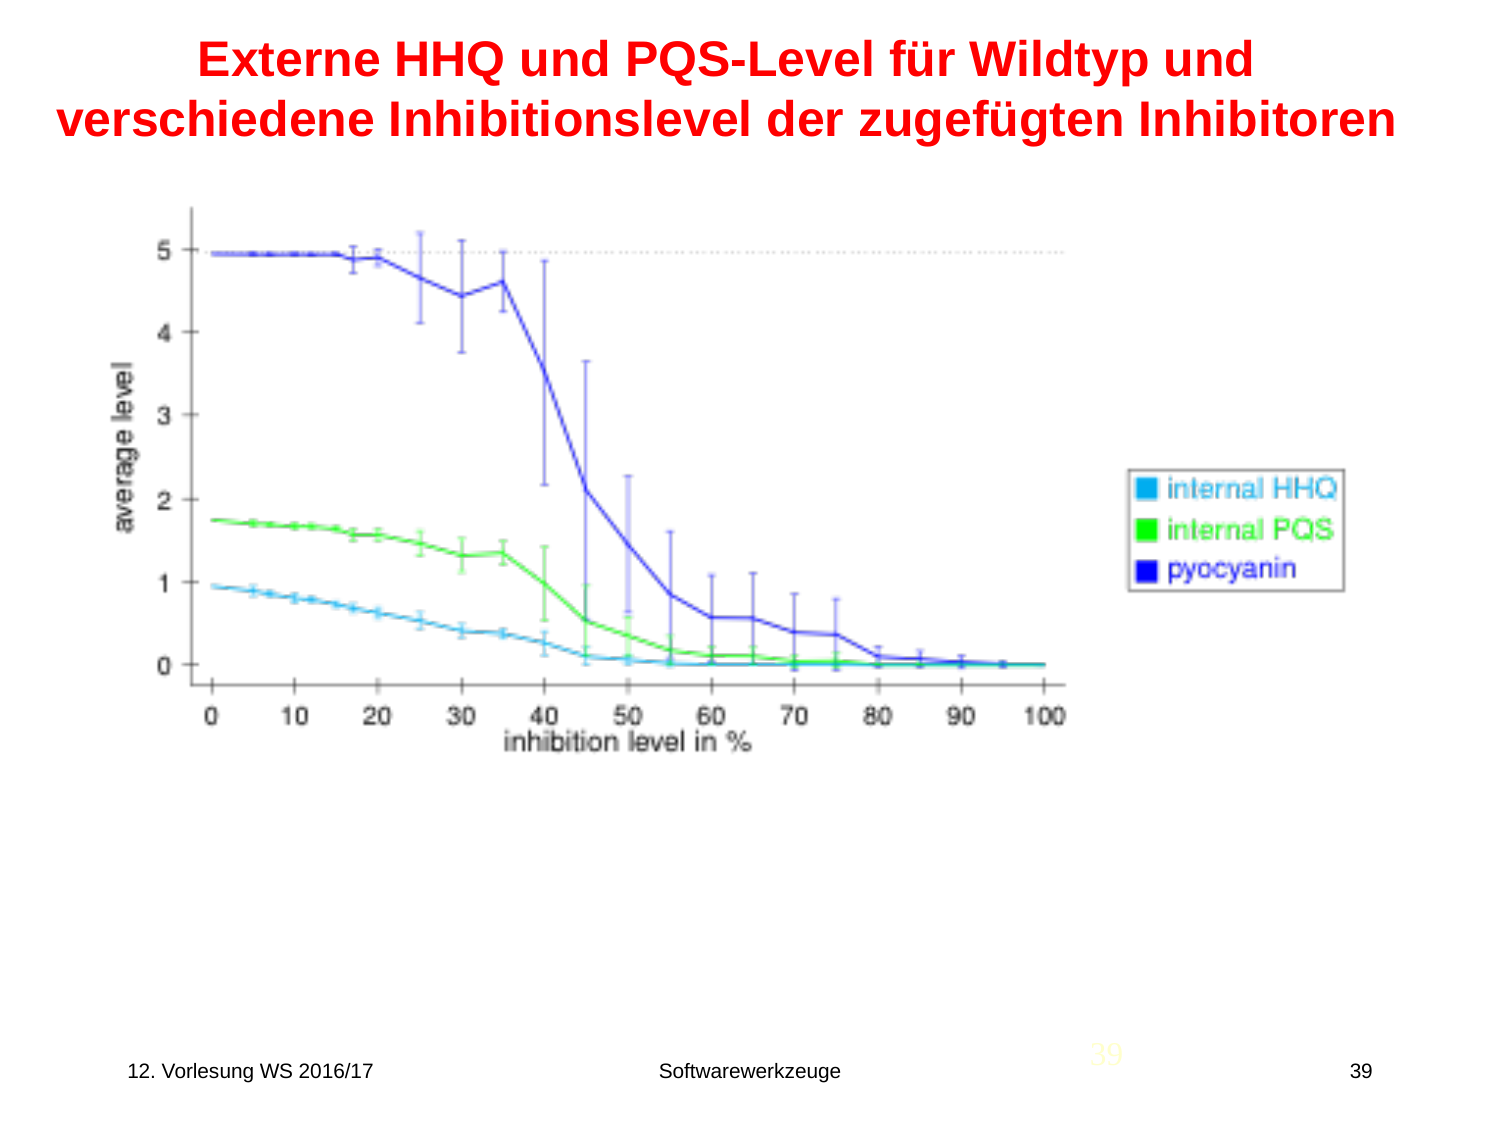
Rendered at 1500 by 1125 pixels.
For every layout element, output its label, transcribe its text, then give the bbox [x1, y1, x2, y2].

picture [100, 196, 1359, 764]
text_box Externe HHQ und PQS-Level für Wildtyp und verschiedene Inhibitionslevel der zugefügten Inhibitoren [29, 18, 1425, 154]
slide_number 39 [1074, 1025, 1459, 1100]
